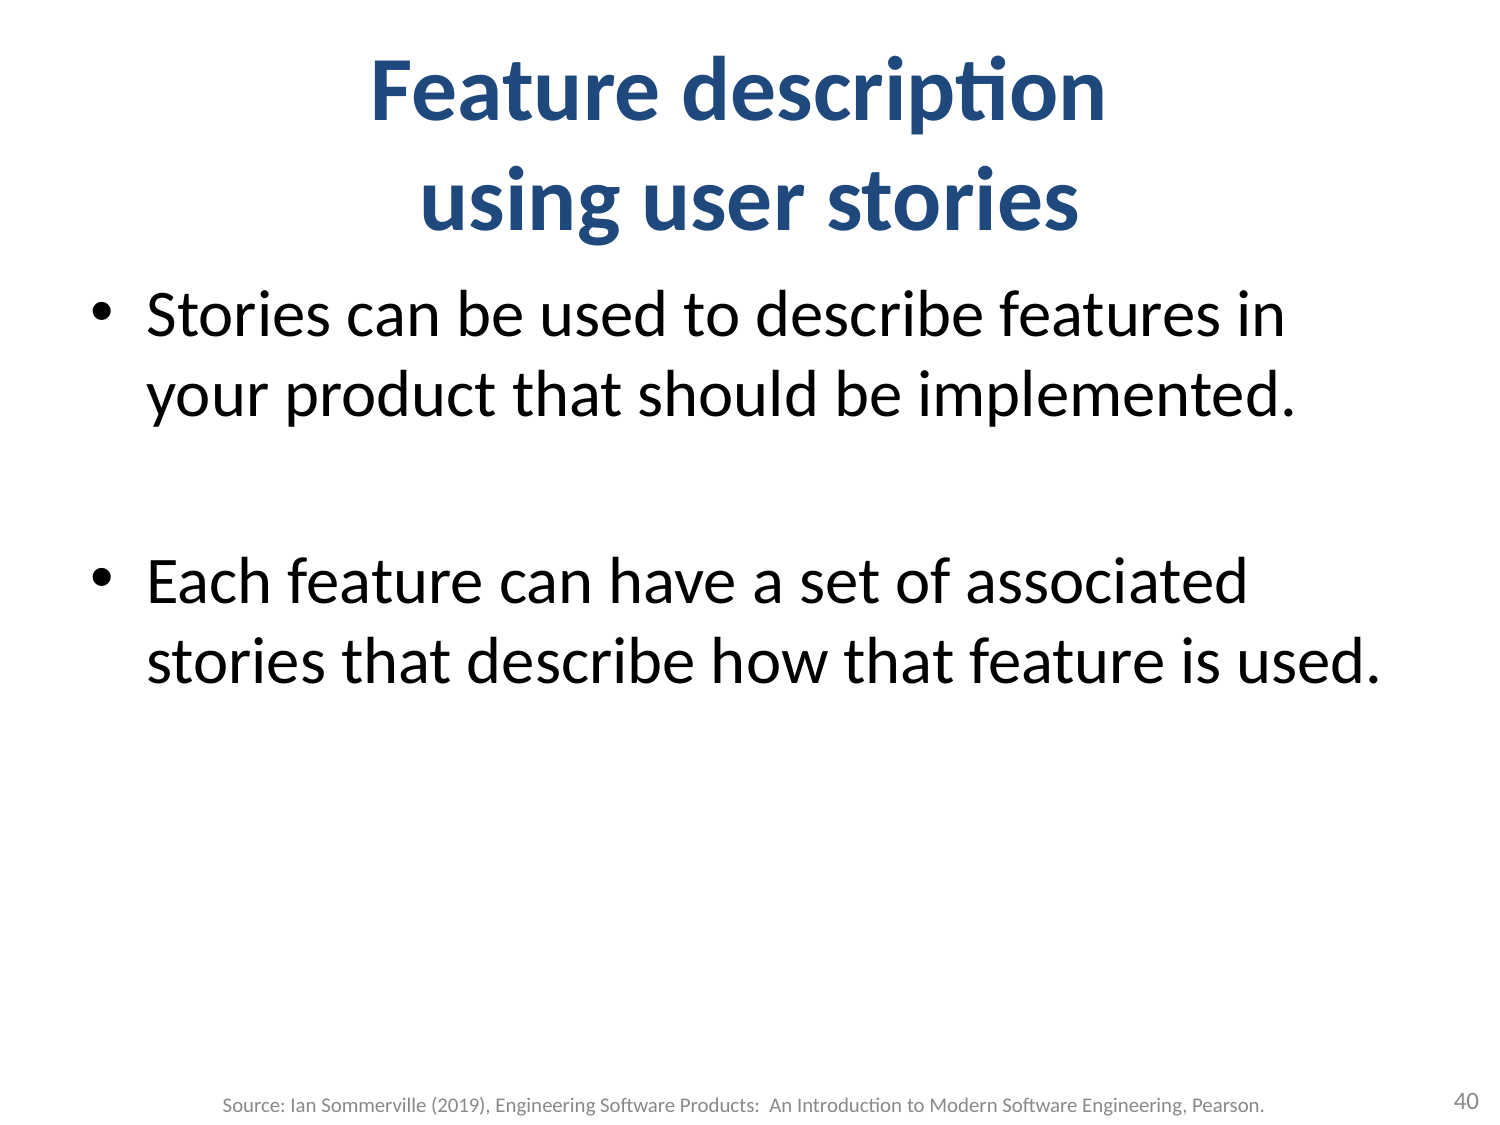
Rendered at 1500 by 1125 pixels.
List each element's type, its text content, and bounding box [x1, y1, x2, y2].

slide_number 40 [1144, 1069, 1495, 1125]
list Stories can be used to describe features in your product that should be implemented. Each feature can have a set of associated stories that describe how that feature is used. [75, 262, 1425, 1005]
footer Source: Ian Sommerville (2019), Engineering Software Products: An Introduction to Modern Software Engineering, Pearson. [100, 1082, 1388, 1125]
title Feature description using user stories [75, 45, 1425, 233]
